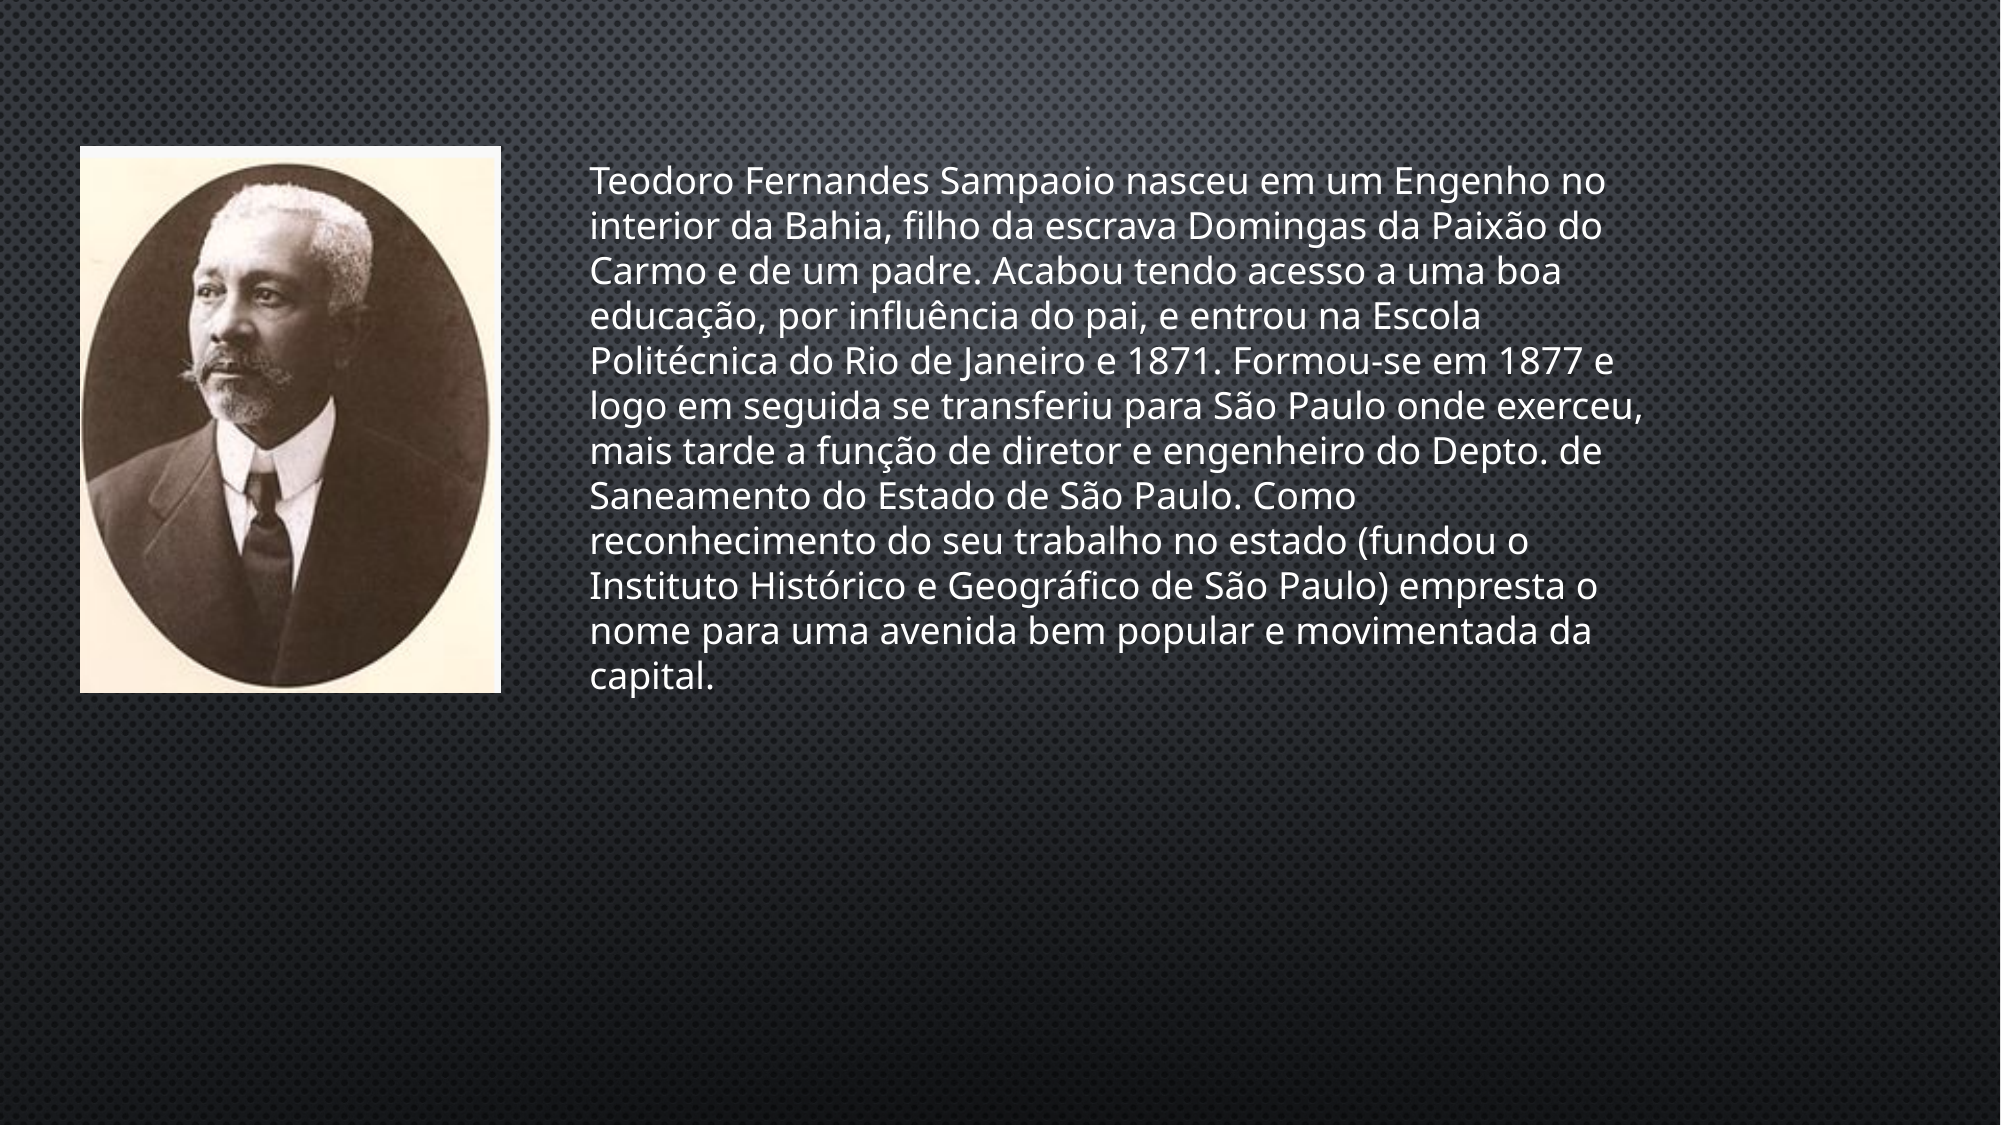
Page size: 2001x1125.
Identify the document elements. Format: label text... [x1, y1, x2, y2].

text_box Teodoro Fernandes Sampaoio nasceu em um Engenho no interior da Bahia, filho da escrava Domingas da Paixão do Carmo e de um padre. Acabou tendo acesso a uma boa educação, por influência do pai, e entrou na Escola Politécnica do Rio de Janeiro e 1871. Formou-se em 1877 e logo em seguida se transferiu para São Paulo onde exerceu, mais tarde a função de diretor e engenheiro do Depto. de Saneamento do Estado de São Paulo. Como reconhecimento do seu trabalho no estado (fundou o Instituto Histórico e Geográfico de São Paulo) empresta o nome para uma avenida bem popular e movimentada da capital. [574, 149, 1663, 705]
picture [79, 146, 502, 693]
